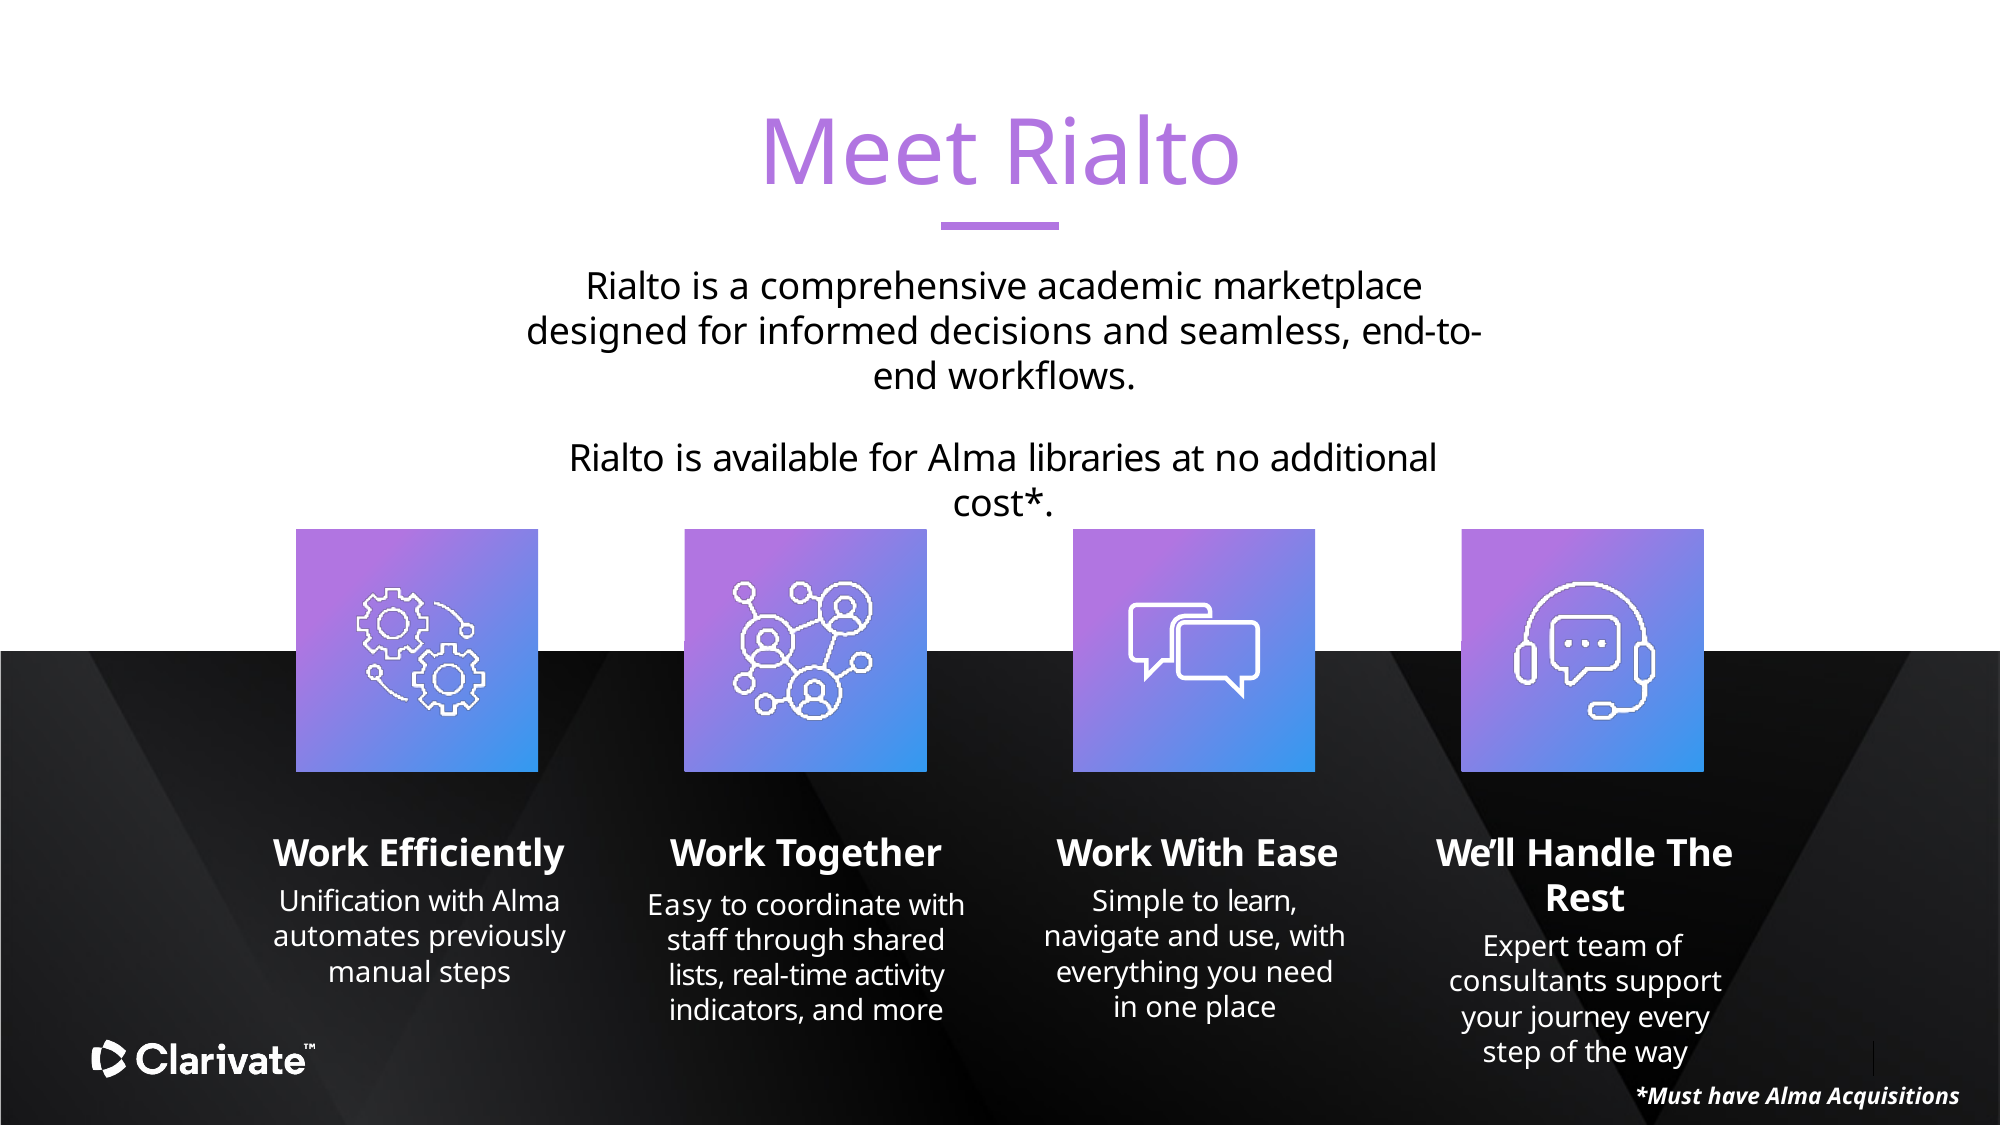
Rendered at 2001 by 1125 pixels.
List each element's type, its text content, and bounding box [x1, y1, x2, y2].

text_box Rialto is a comprehensive academic marketplace designed for informed decisions and seamless, end-to-end workflows. Rialto is available for Alma libraries at no additional cost*. [513, 259, 1495, 525]
text_box [684, 529, 927, 651]
text_box [296, 529, 539, 651]
text_box [1128, 602, 1261, 651]
title Meet Rialto [511, 90, 1489, 281]
text_box [1461, 529, 1704, 651]
picture [0, 561, 2000, 1125]
text_box [1073, 529, 1316, 651]
